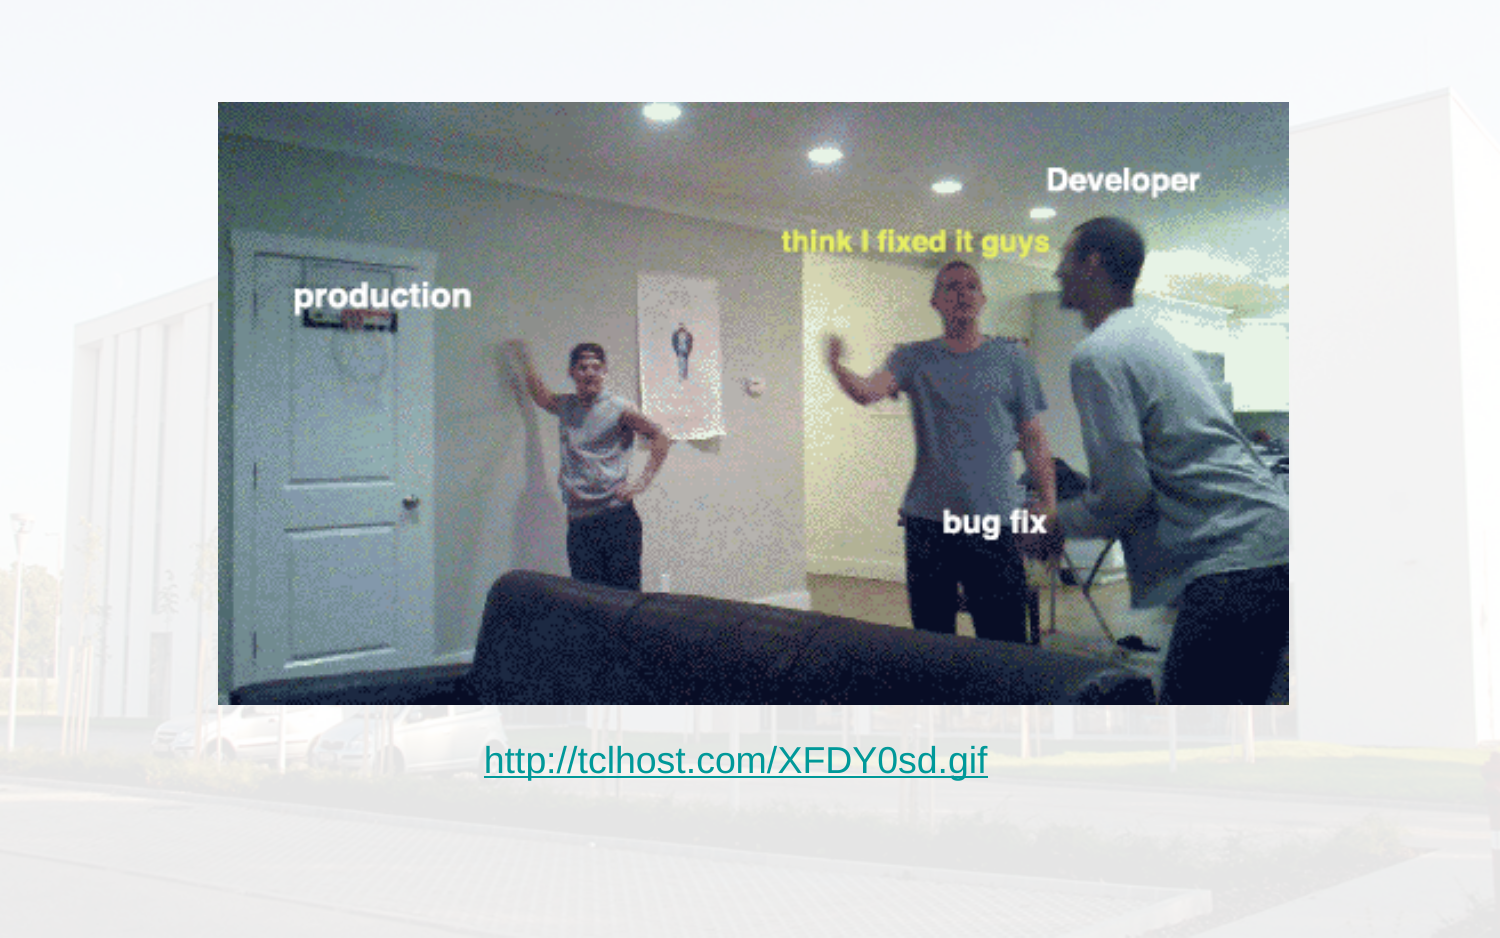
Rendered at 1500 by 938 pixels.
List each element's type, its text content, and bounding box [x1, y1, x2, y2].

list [218, 102, 1289, 706]
text_box http://tclhost.com/XFDY0sd.gif [469, 728, 1004, 834]
